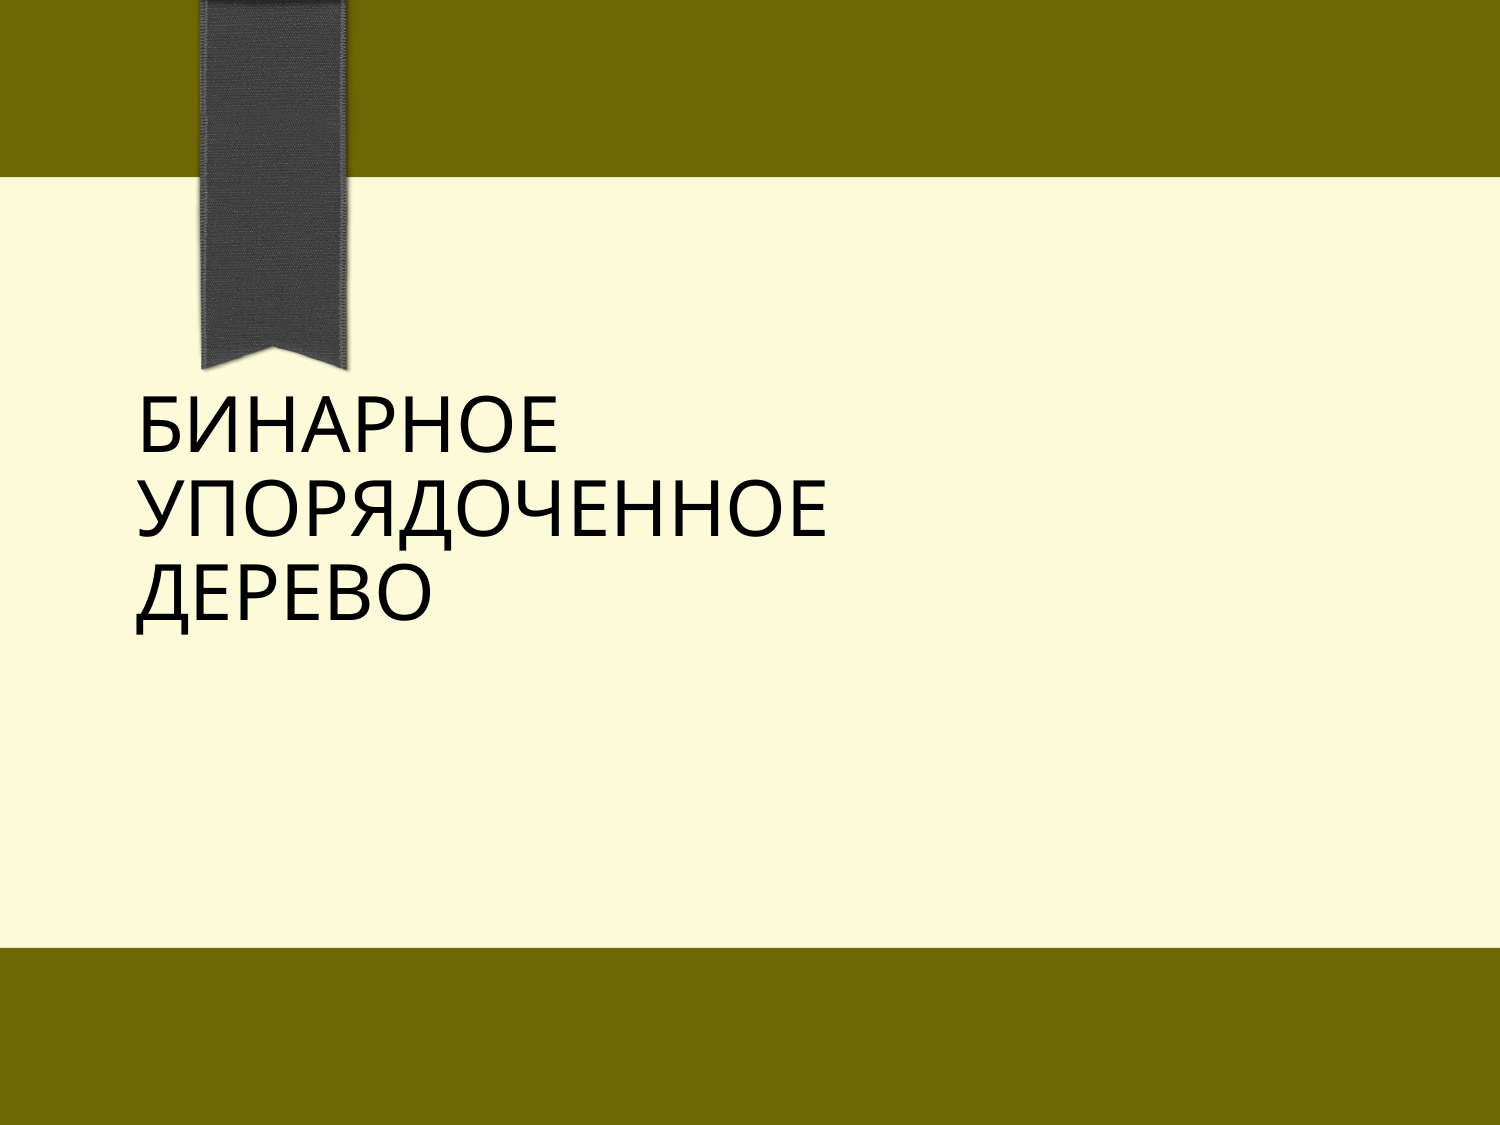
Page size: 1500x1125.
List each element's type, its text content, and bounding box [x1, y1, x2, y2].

title Бинарное упорядоченное дерево [135, 376, 1379, 741]
